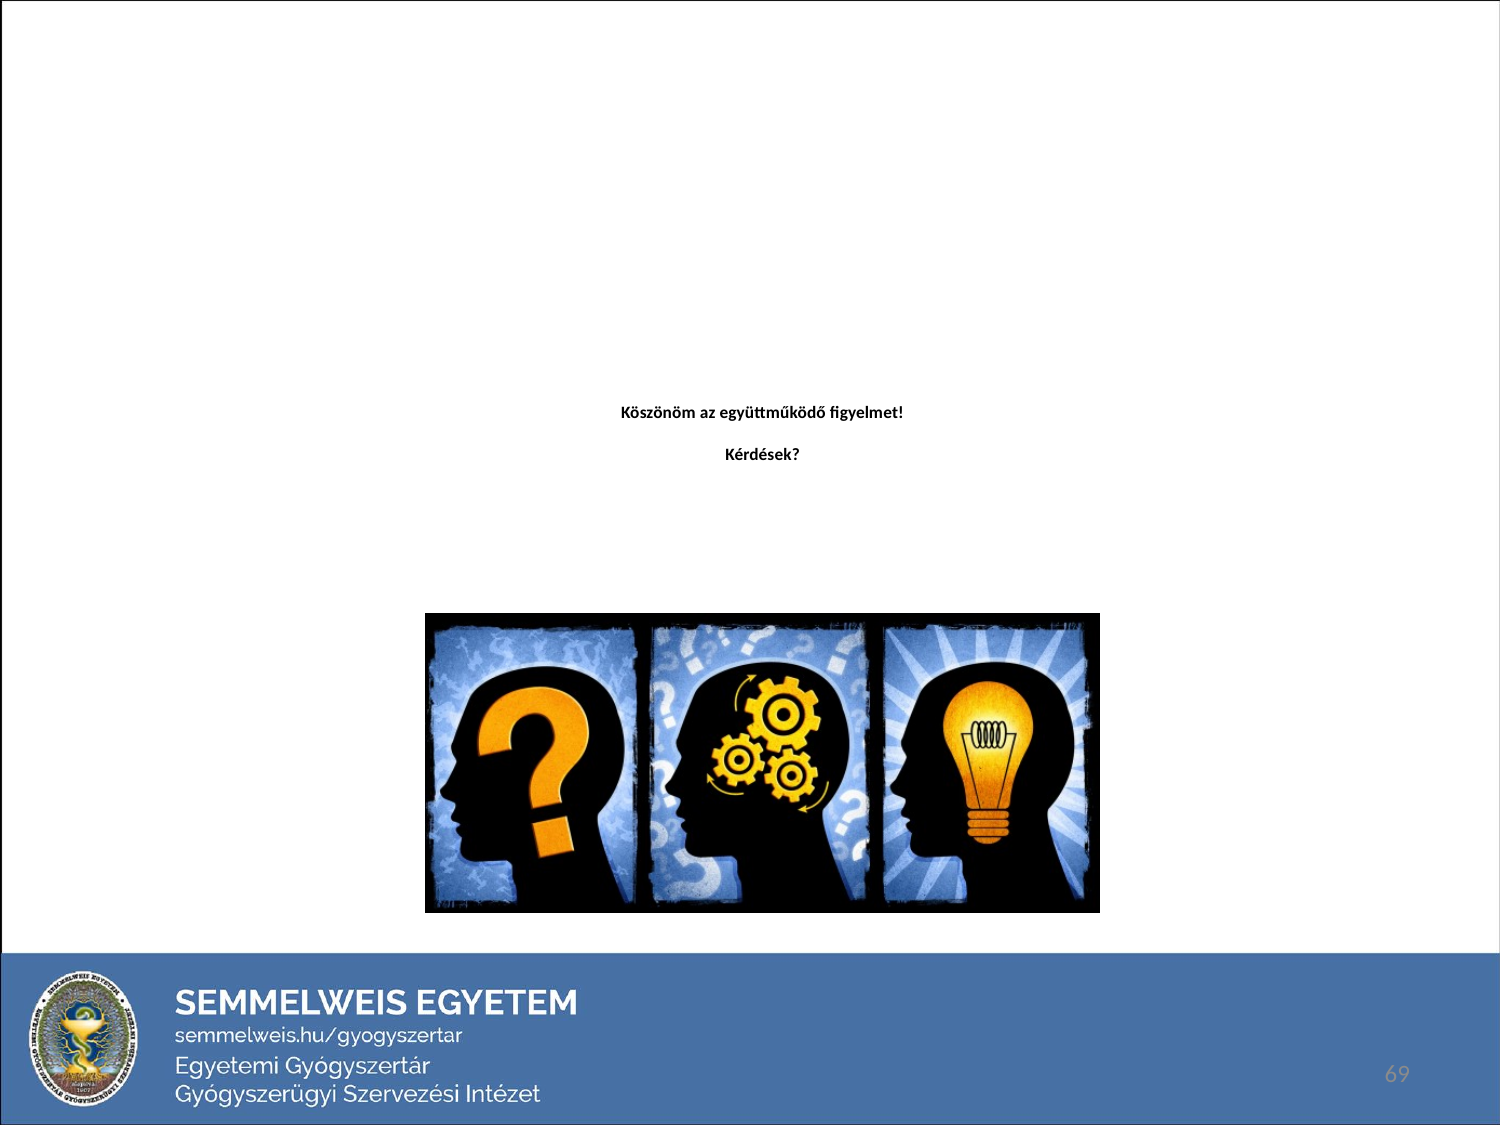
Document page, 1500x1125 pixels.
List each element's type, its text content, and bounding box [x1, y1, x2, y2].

picture [0, 0, 1500, 1125]
slide_number 69 [1074, 1042, 1425, 1103]
title Köszönöm az együttműködő figyelmet! Kérdések? [87, 389, 1438, 578]
